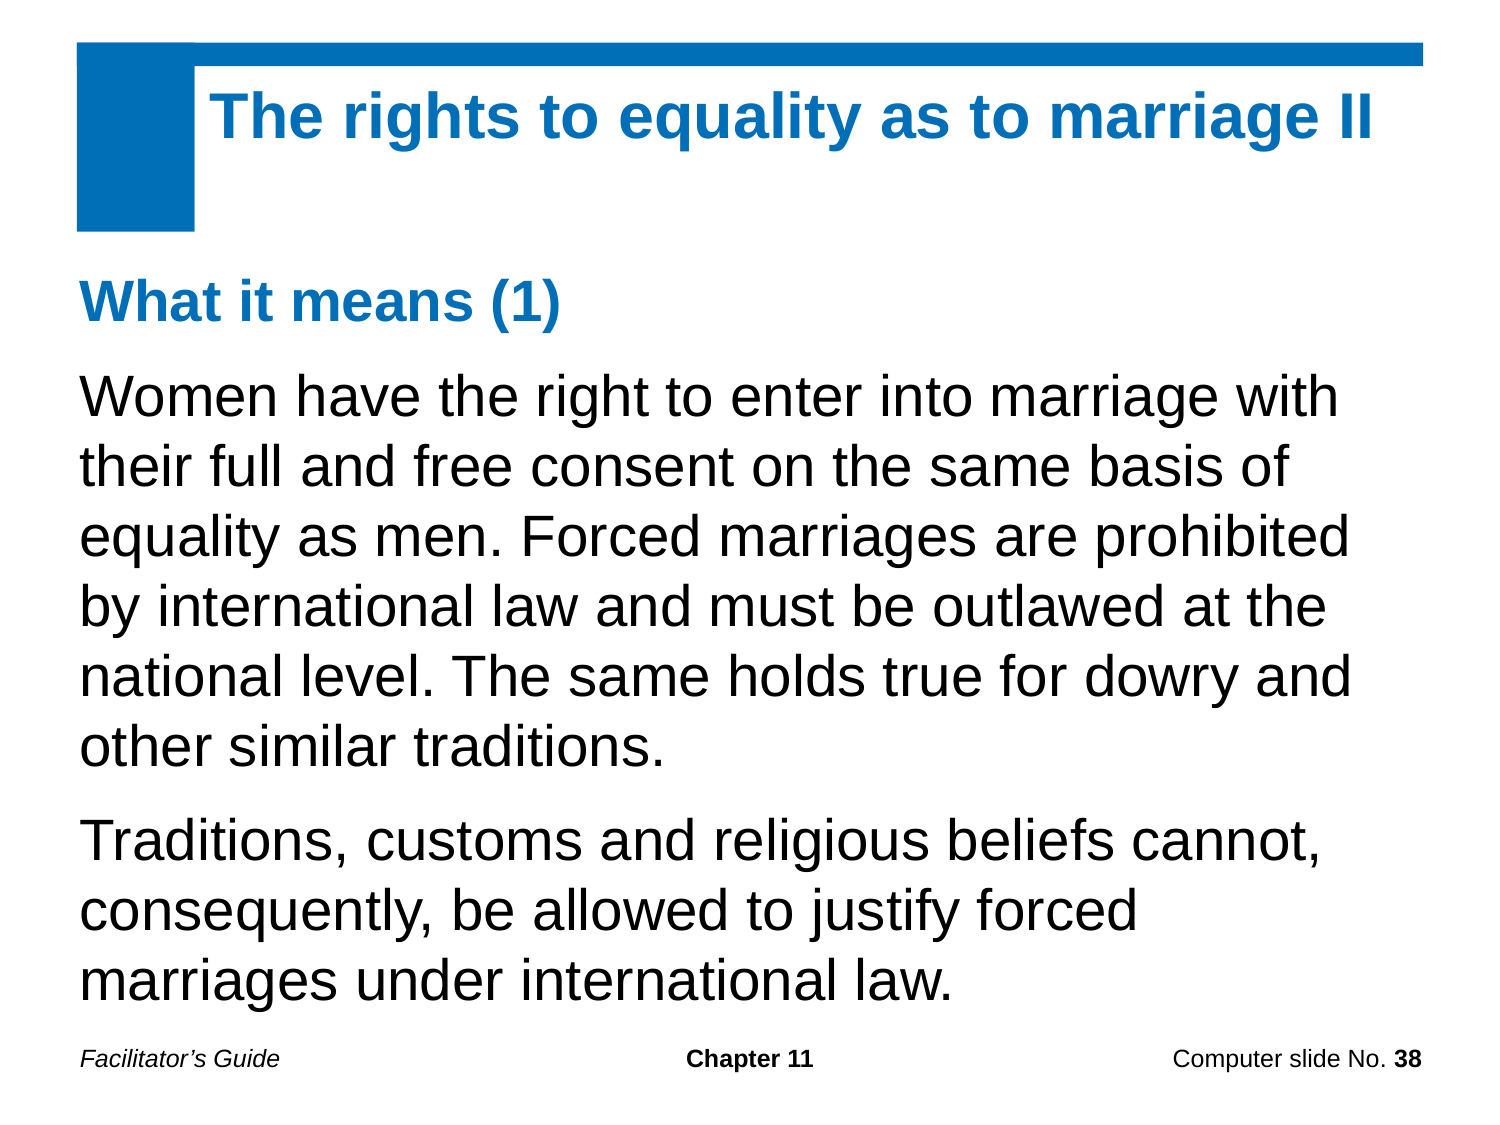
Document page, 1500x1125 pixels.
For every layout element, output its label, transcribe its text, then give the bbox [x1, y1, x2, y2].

text_box What it means (1) Women have the right to enter into marriage with their full and free consent on the same basis of equality as men. Forced marriages are prohibited by international law and must be outlawed at the national level. The same holds true for dowry and other similar traditions. Traditions, customs and religious beliefs cannot, consequently, be allowed to justify forced marriages under international law. [64, 255, 1415, 1024]
footer Chapter 11 [512, 1034, 988, 1103]
text_box Computer slide No. 38 [1055, 1034, 1437, 1103]
slide_number Facilitator’s Guide [64, 1034, 469, 1103]
text_box The rights to equality as to marriage II [194, 66, 1471, 256]
